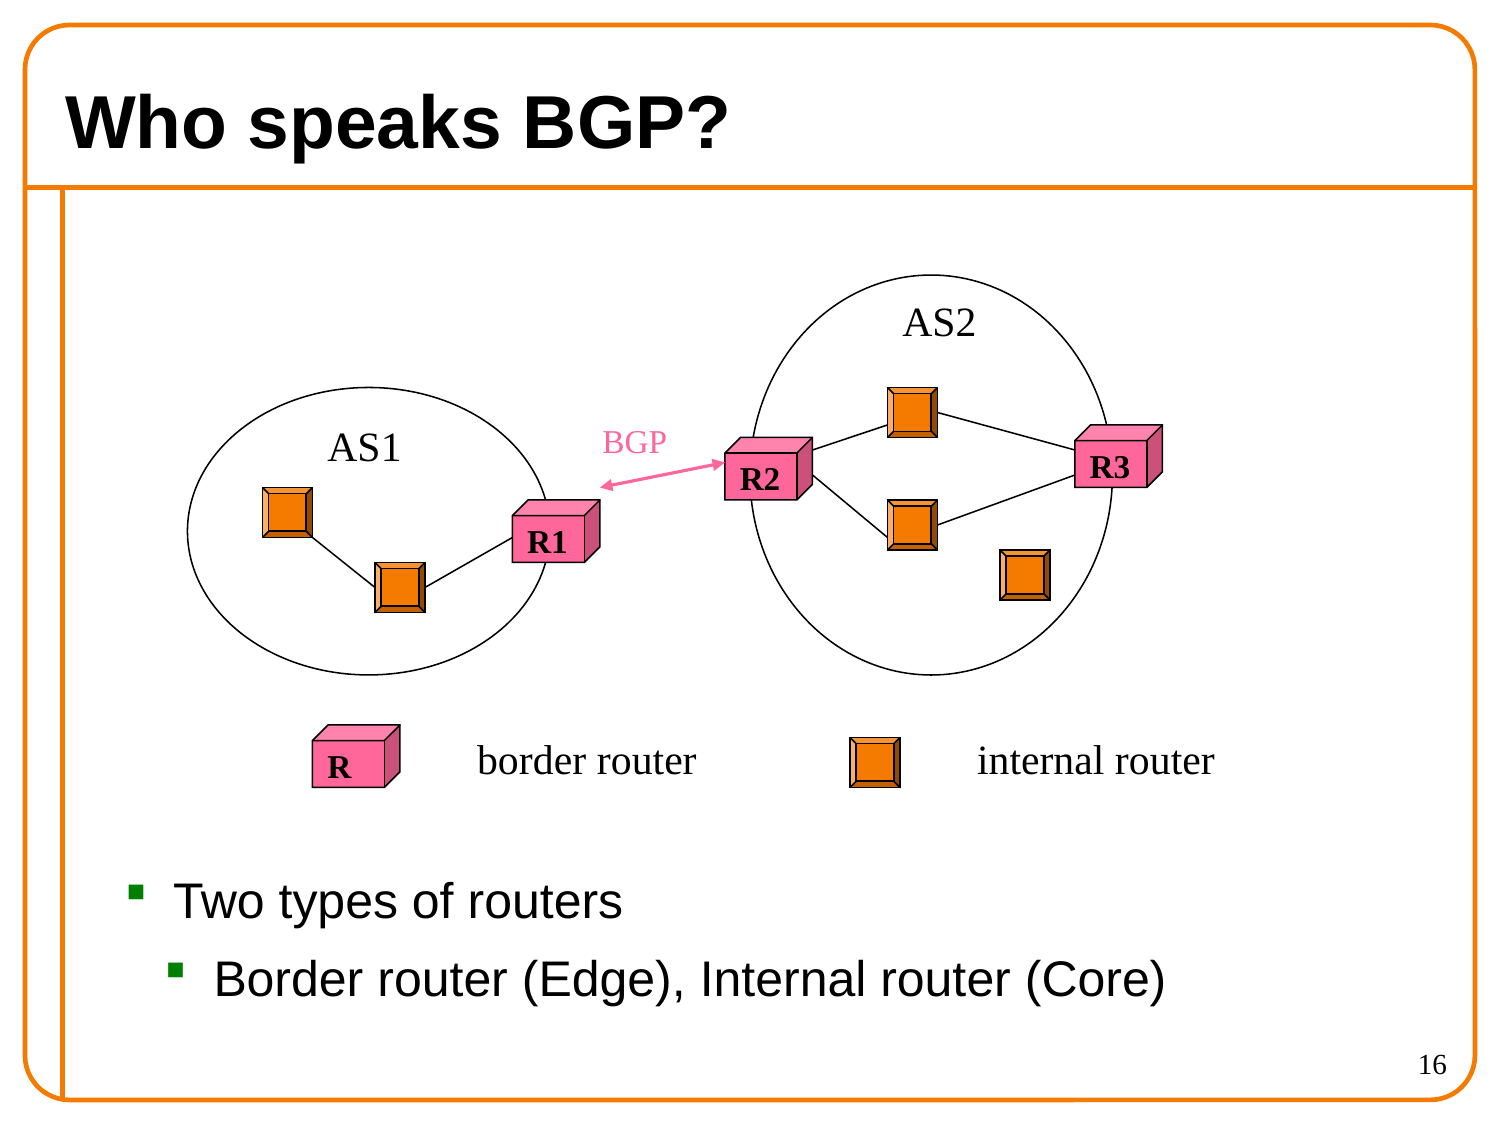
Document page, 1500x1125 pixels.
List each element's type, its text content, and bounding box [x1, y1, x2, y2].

text_box [852, 738, 898, 743]
text_box BGP [587, 412, 683, 468]
text_box [265, 488, 311, 493]
text_box [753, 275, 1111, 676]
slide_number 16 [1312, 1037, 1463, 1101]
text_box [262, 487, 313, 538]
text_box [1002, 550, 1048, 556]
text_box [887, 387, 938, 438]
text_box [999, 549, 1051, 601]
text_box [187, 387, 546, 675]
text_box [1074, 424, 1163, 493]
title Who speaks BGP? [50, 62, 1500, 175]
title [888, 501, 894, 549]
text_box internal router [962, 725, 1230, 790]
text_box [377, 563, 423, 568]
slide_number 28 [889, 388, 936, 393]
text_box [375, 562, 426, 613]
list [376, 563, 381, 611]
text_box AS2 [887, 287, 992, 353]
slide_number 36 [888, 388, 893, 437]
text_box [724, 437, 813, 506]
text_box Competitor [850, 738, 856, 787]
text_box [512, 499, 601, 568]
text_box AS1 [312, 412, 417, 478]
text_box [849, 737, 901, 788]
text_box Two types of routers Border router (Edge), Internal router (Core) [109, 843, 1400, 1014]
slide_number 39 [1000, 550, 1007, 599]
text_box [312, 724, 401, 793]
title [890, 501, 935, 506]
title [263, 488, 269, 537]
text_box [600, 458, 719, 492]
text_box [887, 500, 938, 551]
text_box border router [462, 725, 712, 790]
